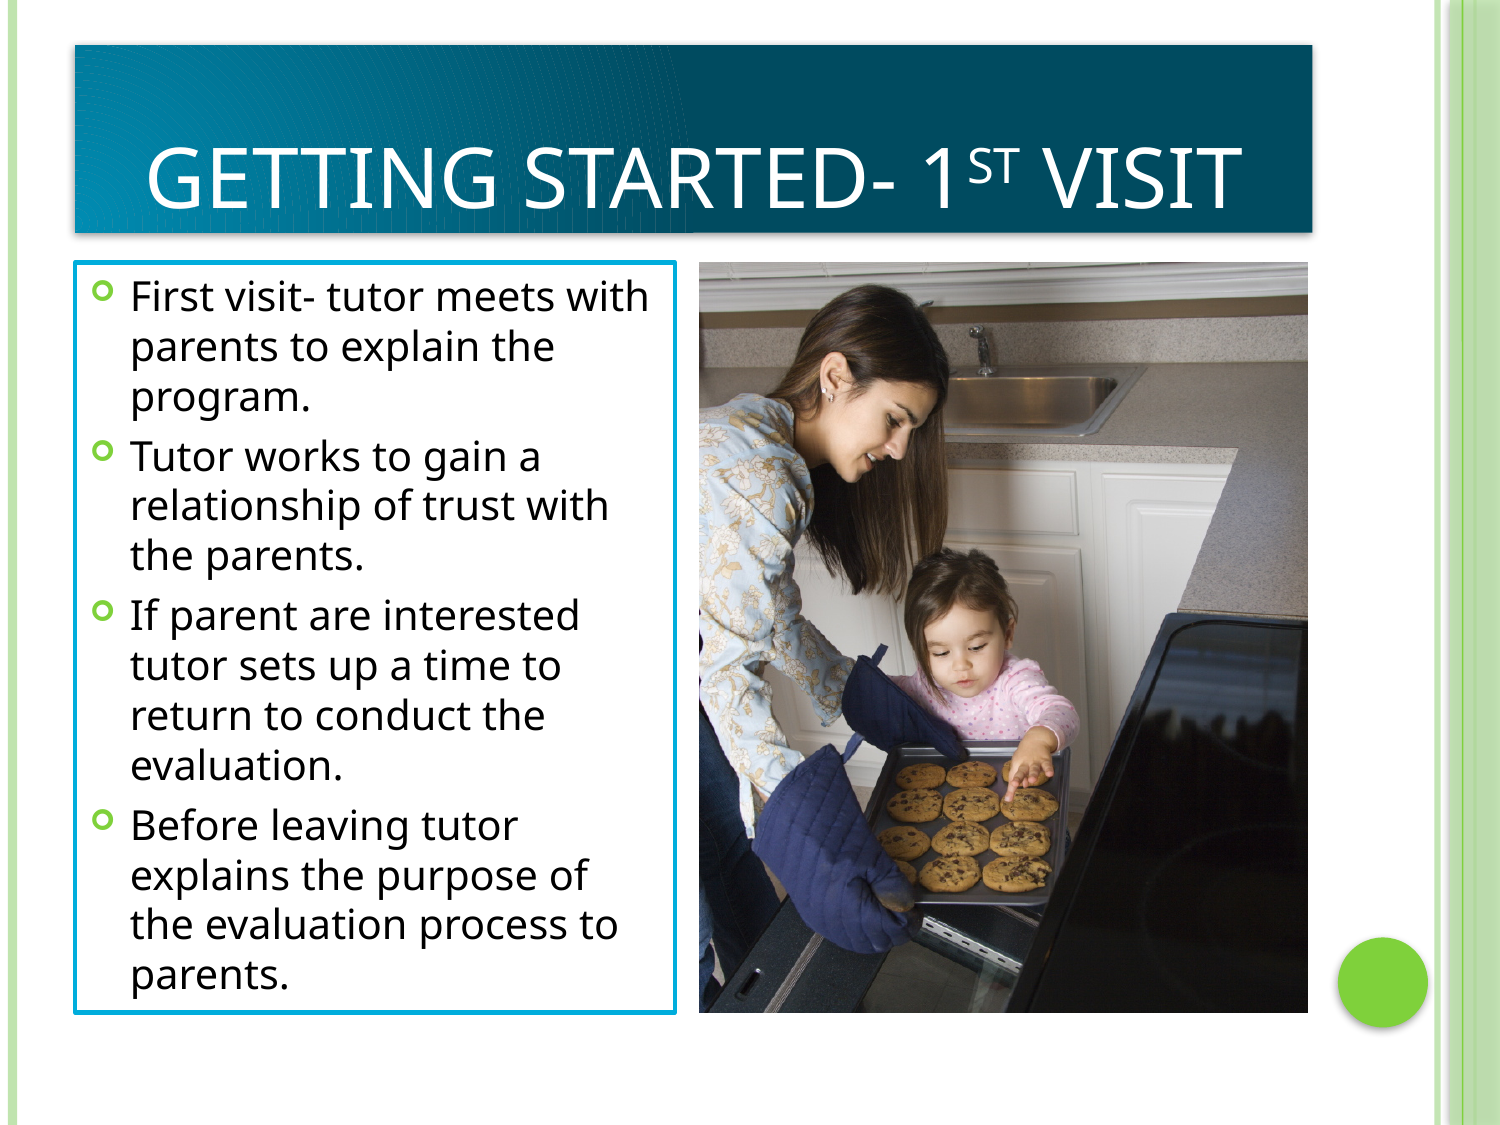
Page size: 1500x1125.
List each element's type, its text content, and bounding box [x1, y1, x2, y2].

title Getting Started- 1st Visit [75, 45, 1313, 233]
list First visit- tutor meets with parents to explain the program. Tutor works to gain a relationship of trust with the parents. If parent are interested tutor sets up a time to return to conduct the evaluation. Before leaving tutor explains the purpose of the evaluation process to parents. [73, 260, 677, 1015]
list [699, 261, 1308, 1013]
